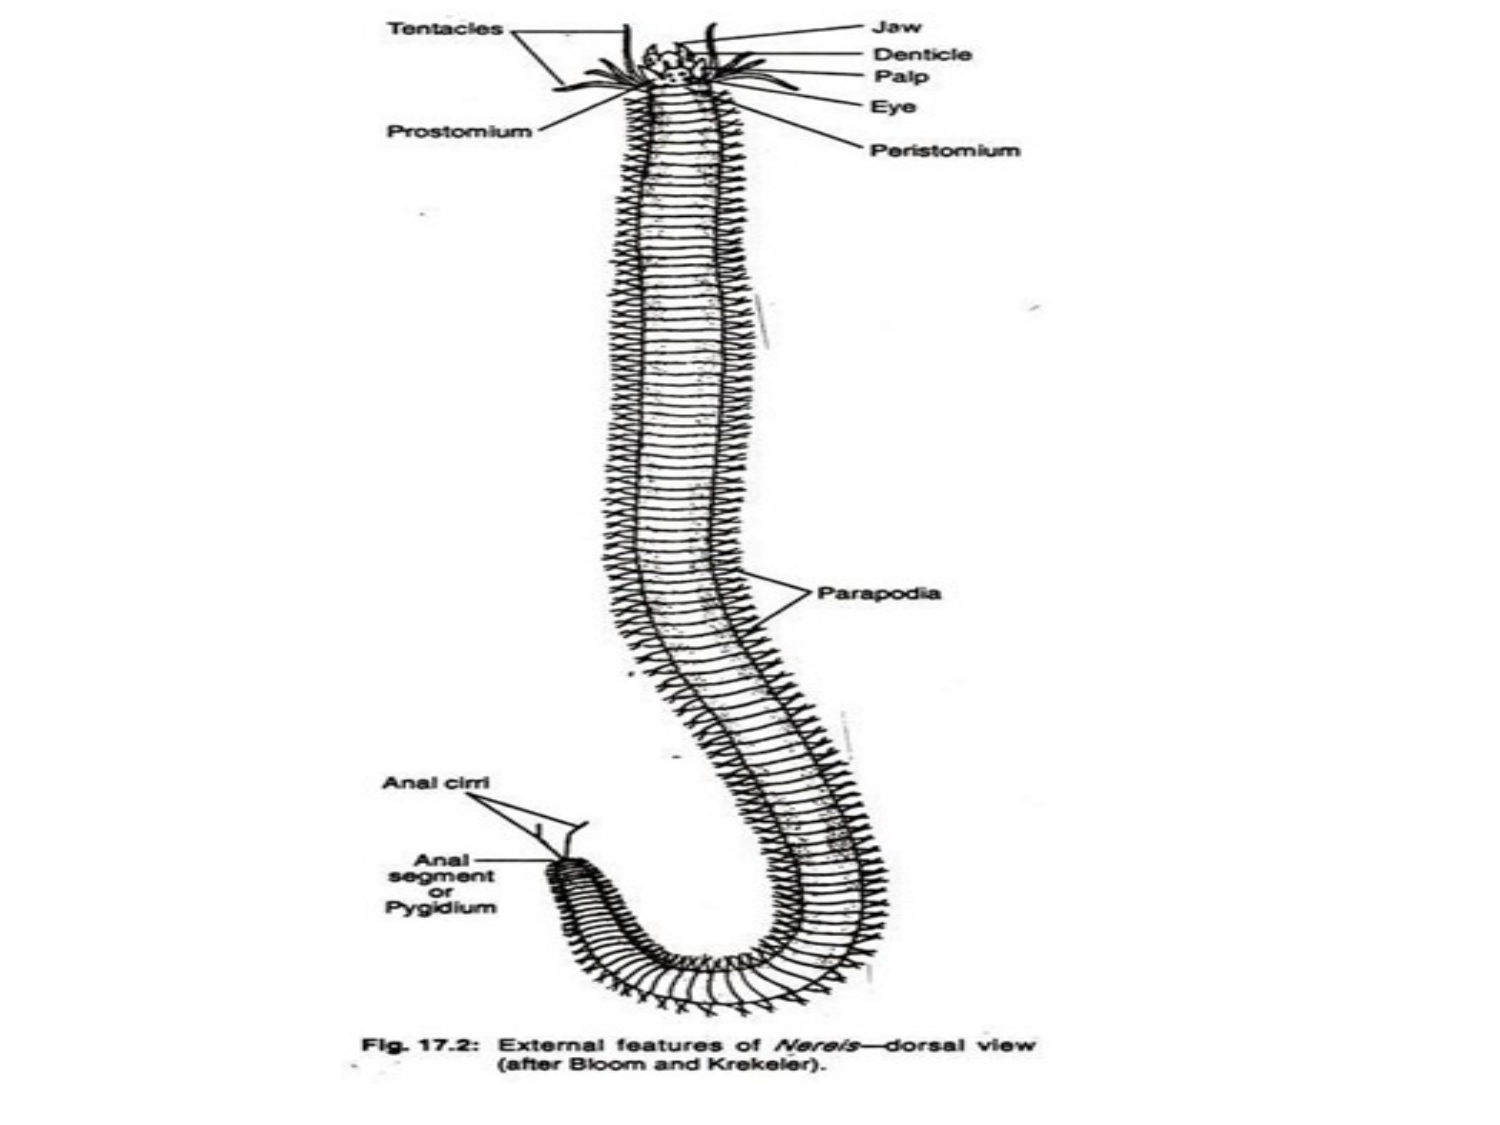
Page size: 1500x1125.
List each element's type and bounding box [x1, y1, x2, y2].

picture [341, 0, 1088, 1084]
